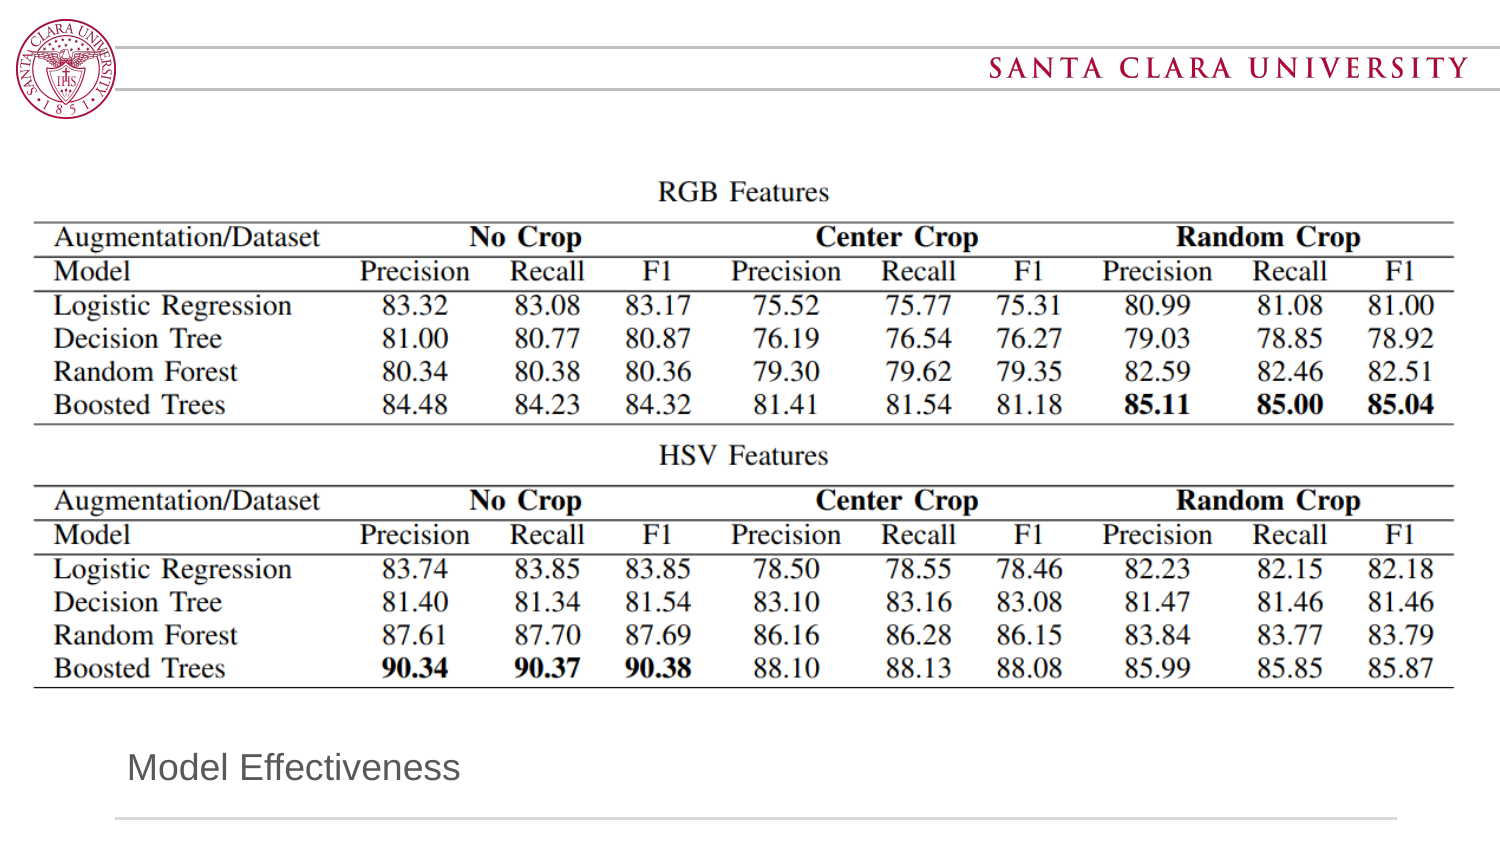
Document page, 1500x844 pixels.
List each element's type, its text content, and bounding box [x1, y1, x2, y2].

picture [990, 57, 1468, 78]
picture [16, 19, 116, 119]
picture [24, 146, 1476, 719]
list Model Effectiveness [115, 727, 1100, 818]
